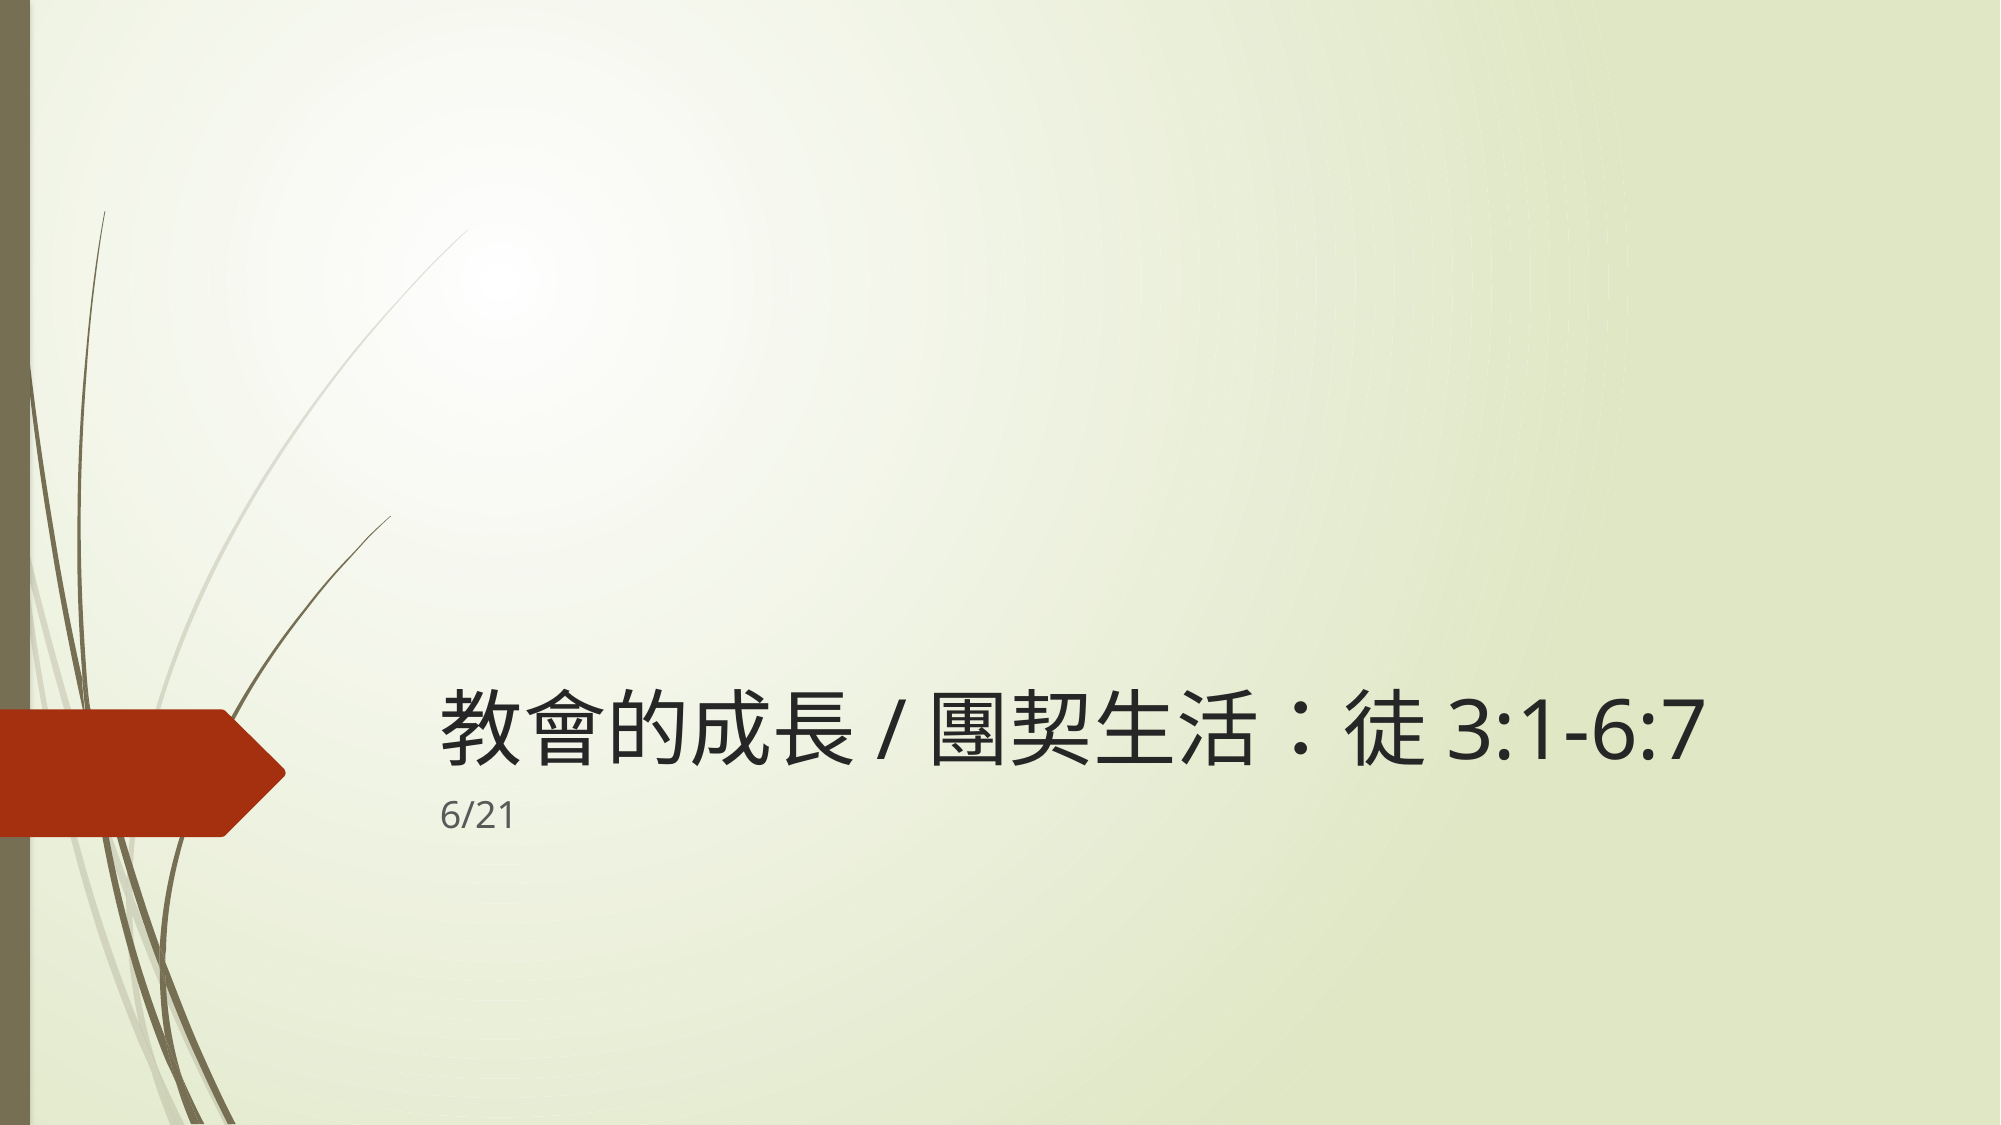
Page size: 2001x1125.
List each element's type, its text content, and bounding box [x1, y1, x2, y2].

subtitle 6/21 [424, 783, 1888, 969]
title 教會的成長/團契生活：徒3:1-6:7 [424, 412, 1888, 783]
